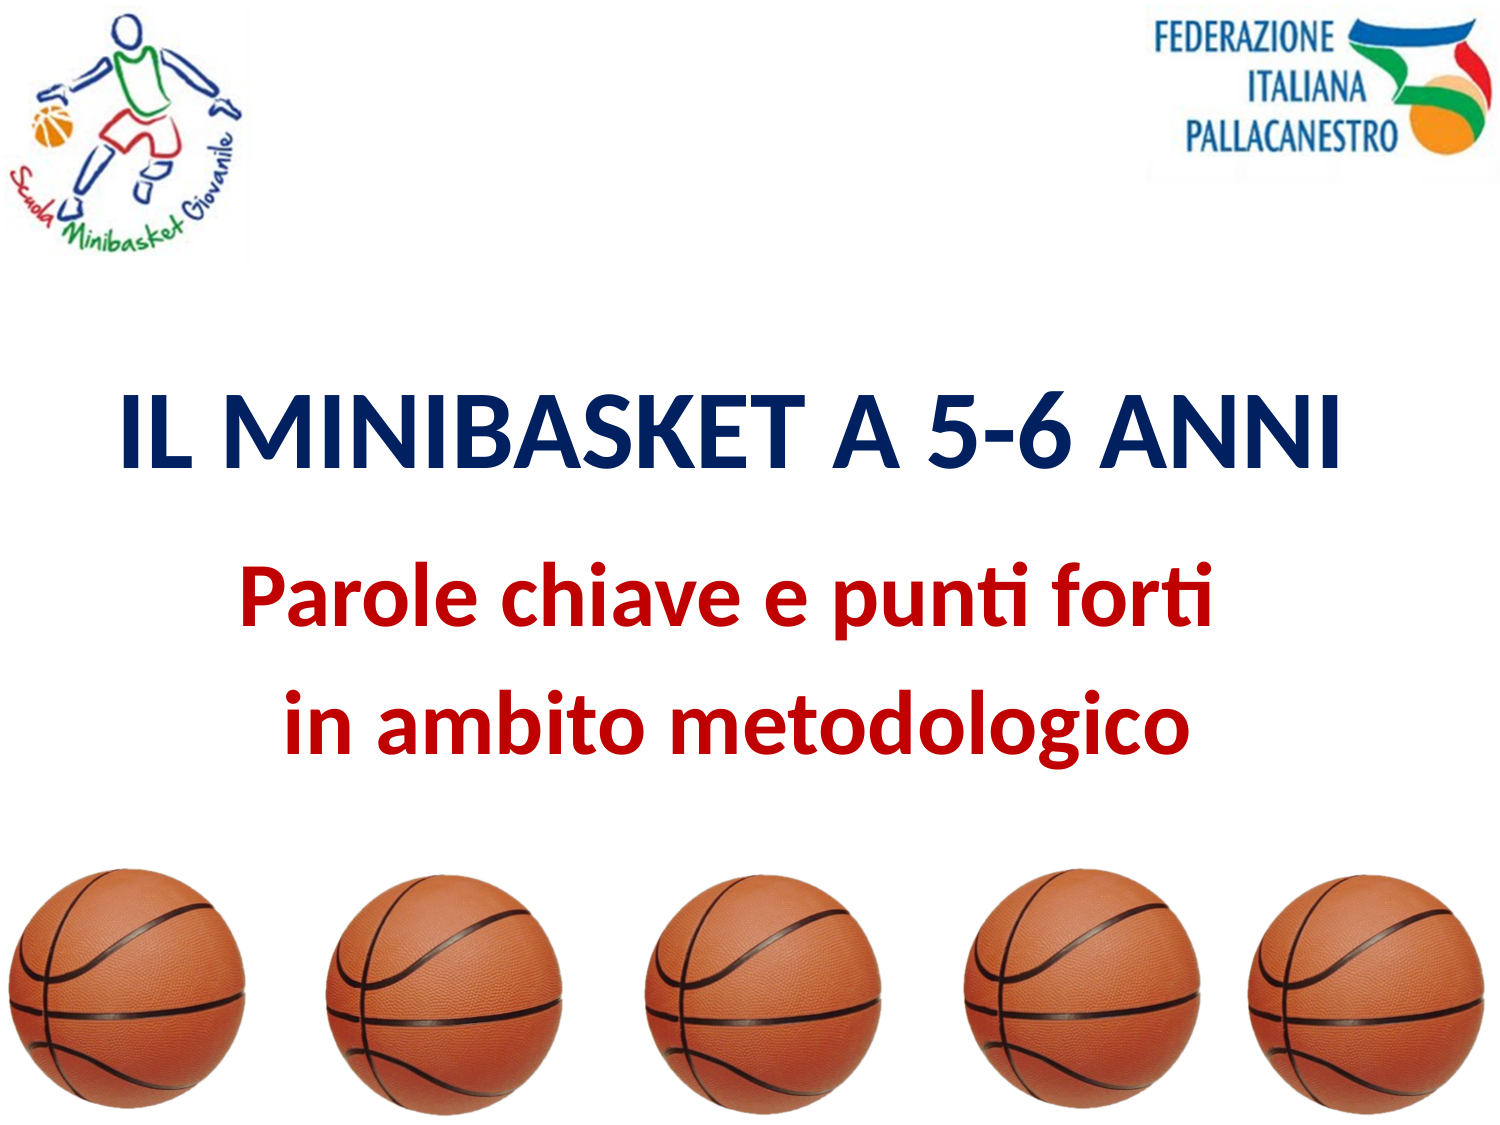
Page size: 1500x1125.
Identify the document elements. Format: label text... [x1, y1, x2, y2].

picture [312, 861, 579, 1125]
subtitle Parole chiave e punti forti in ambito metodologico [206, 527, 1269, 764]
picture [4, 5, 252, 265]
picture [1146, 5, 1500, 185]
picture [631, 861, 898, 1125]
picture [0, 855, 261, 1123]
picture [1234, 861, 1500, 1125]
title IL MINIBASKET A 5-6 ANNI [94, 302, 1370, 544]
picture [950, 855, 1217, 1123]
